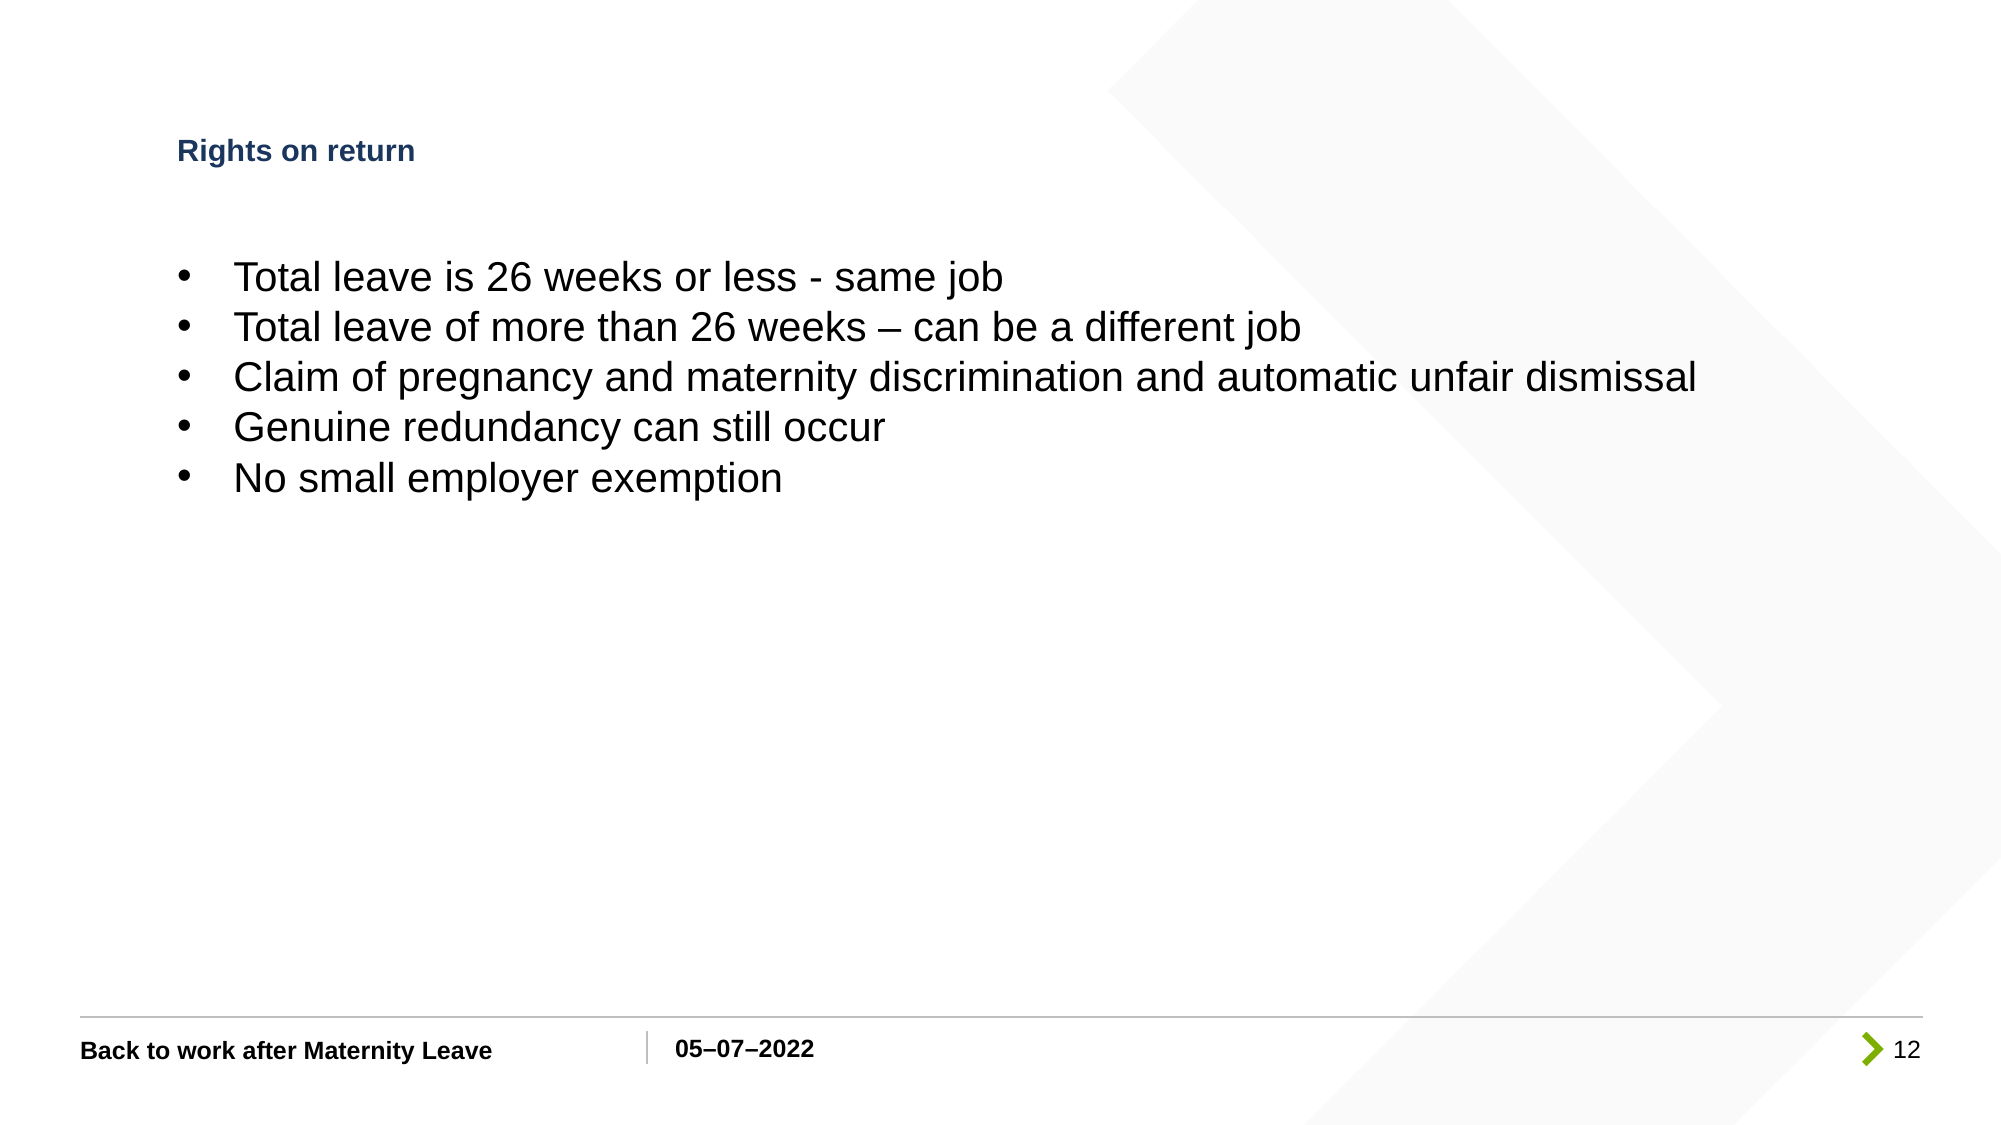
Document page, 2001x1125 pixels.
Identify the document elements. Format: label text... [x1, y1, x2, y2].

text_box Total leave is 26 weeks or less - same job Total leave of more than 26 weeks – can be a different job Claim of pregnancy and maternity discrimination and automatic unfair dismissal Genuine redundancy can still occur No small employer exemption [177, 250, 1716, 621]
picture [1847, 1018, 1898, 1080]
title Rights on return [177, 134, 1903, 205]
text_box 12 [1898, 1037, 1922, 1061]
